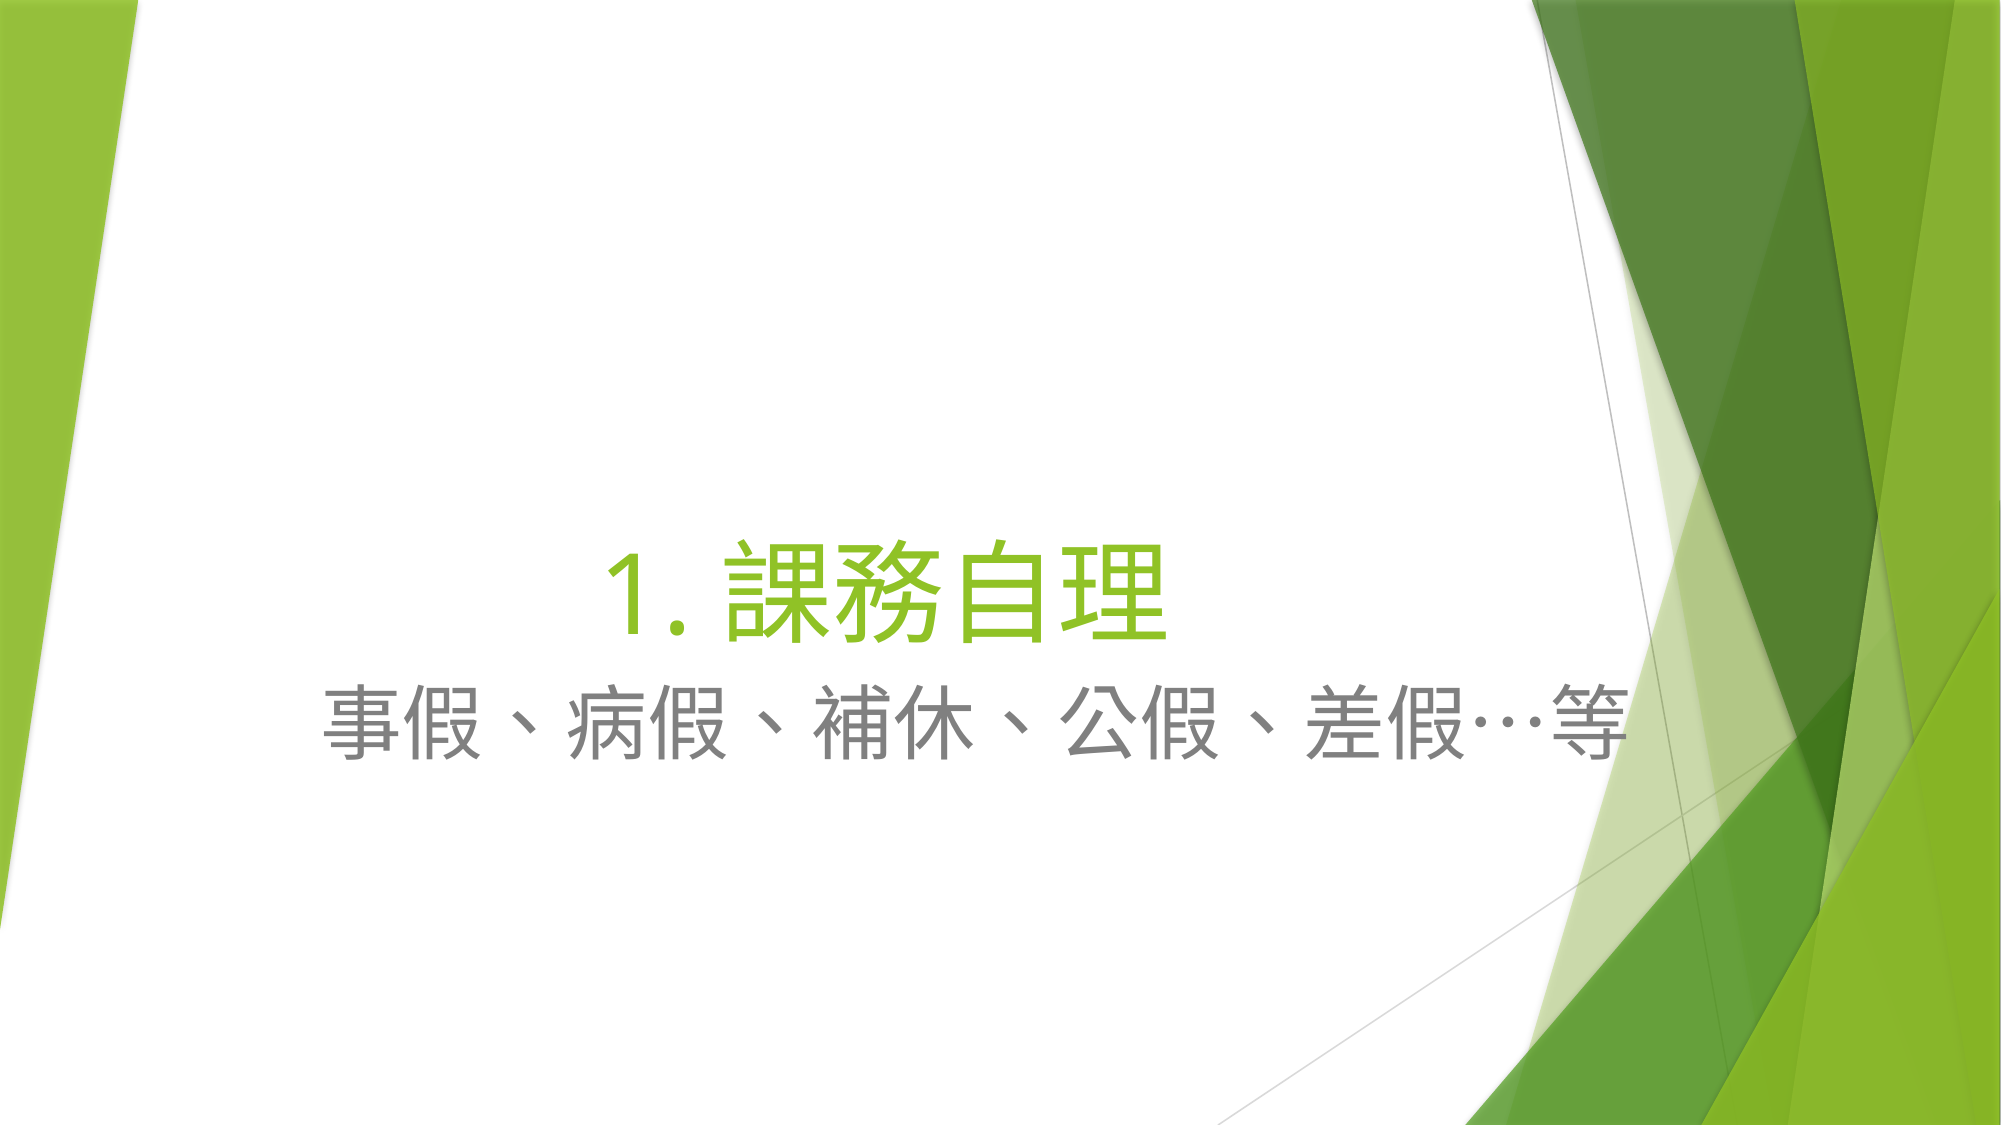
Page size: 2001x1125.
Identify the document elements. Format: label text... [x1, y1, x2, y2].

title 1.課務自理 [247, 394, 1522, 664]
subtitle 事假、病假、補休、公假、差假…等 [247, 664, 1705, 845]
